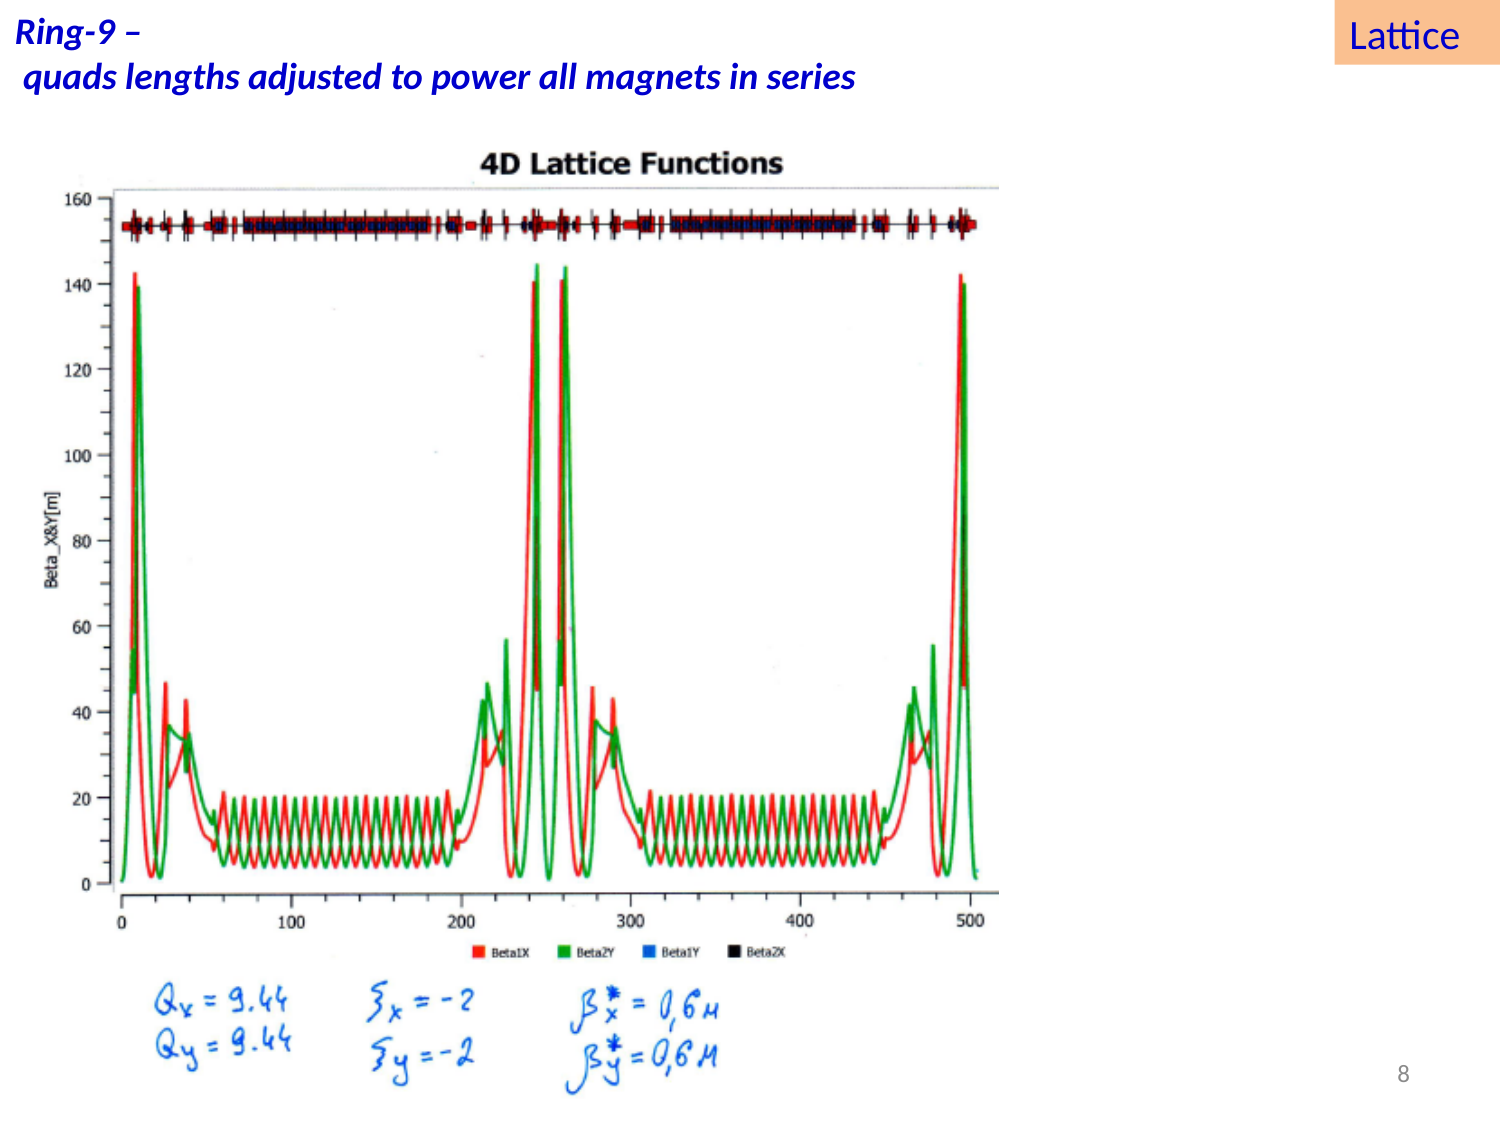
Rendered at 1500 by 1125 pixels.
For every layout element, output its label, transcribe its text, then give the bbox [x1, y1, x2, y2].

slide_number 8 [1074, 1042, 1425, 1103]
text_box Lattice [1334, 0, 1500, 65]
picture [40, 146, 999, 1108]
text_box Ring-9 – quads lengths adjusted to power all magnets in series [0, 0, 880, 105]
